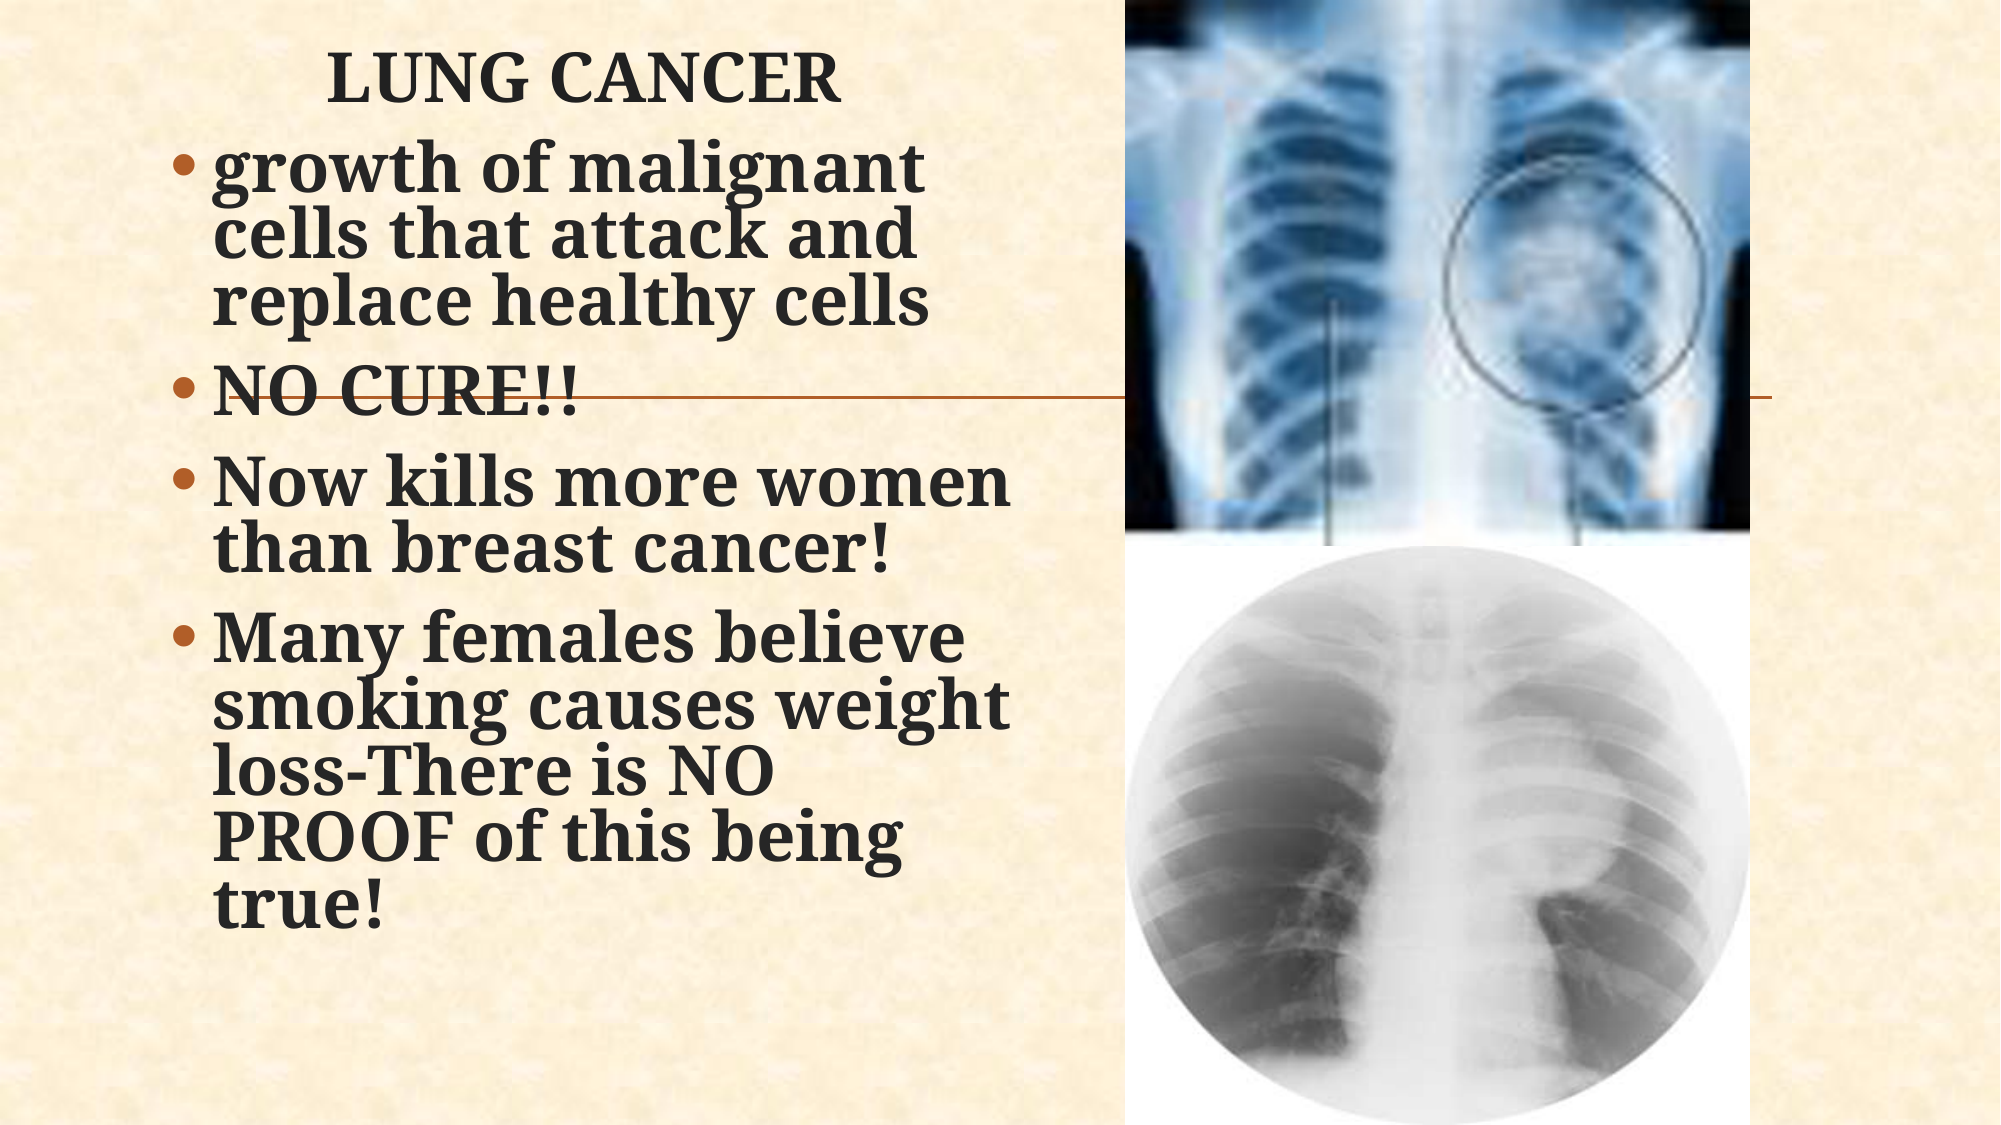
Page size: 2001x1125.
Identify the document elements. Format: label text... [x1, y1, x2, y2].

picture [0, 0, 2001, 1125]
list LUNG CANCER growth of malignant cells that attack and replace healthy cells NO CURE!! Now kills more women than breast cancer! Many females believe smoking causes weight loss-There is NO PROOF of this being true! [155, 41, 1031, 1080]
